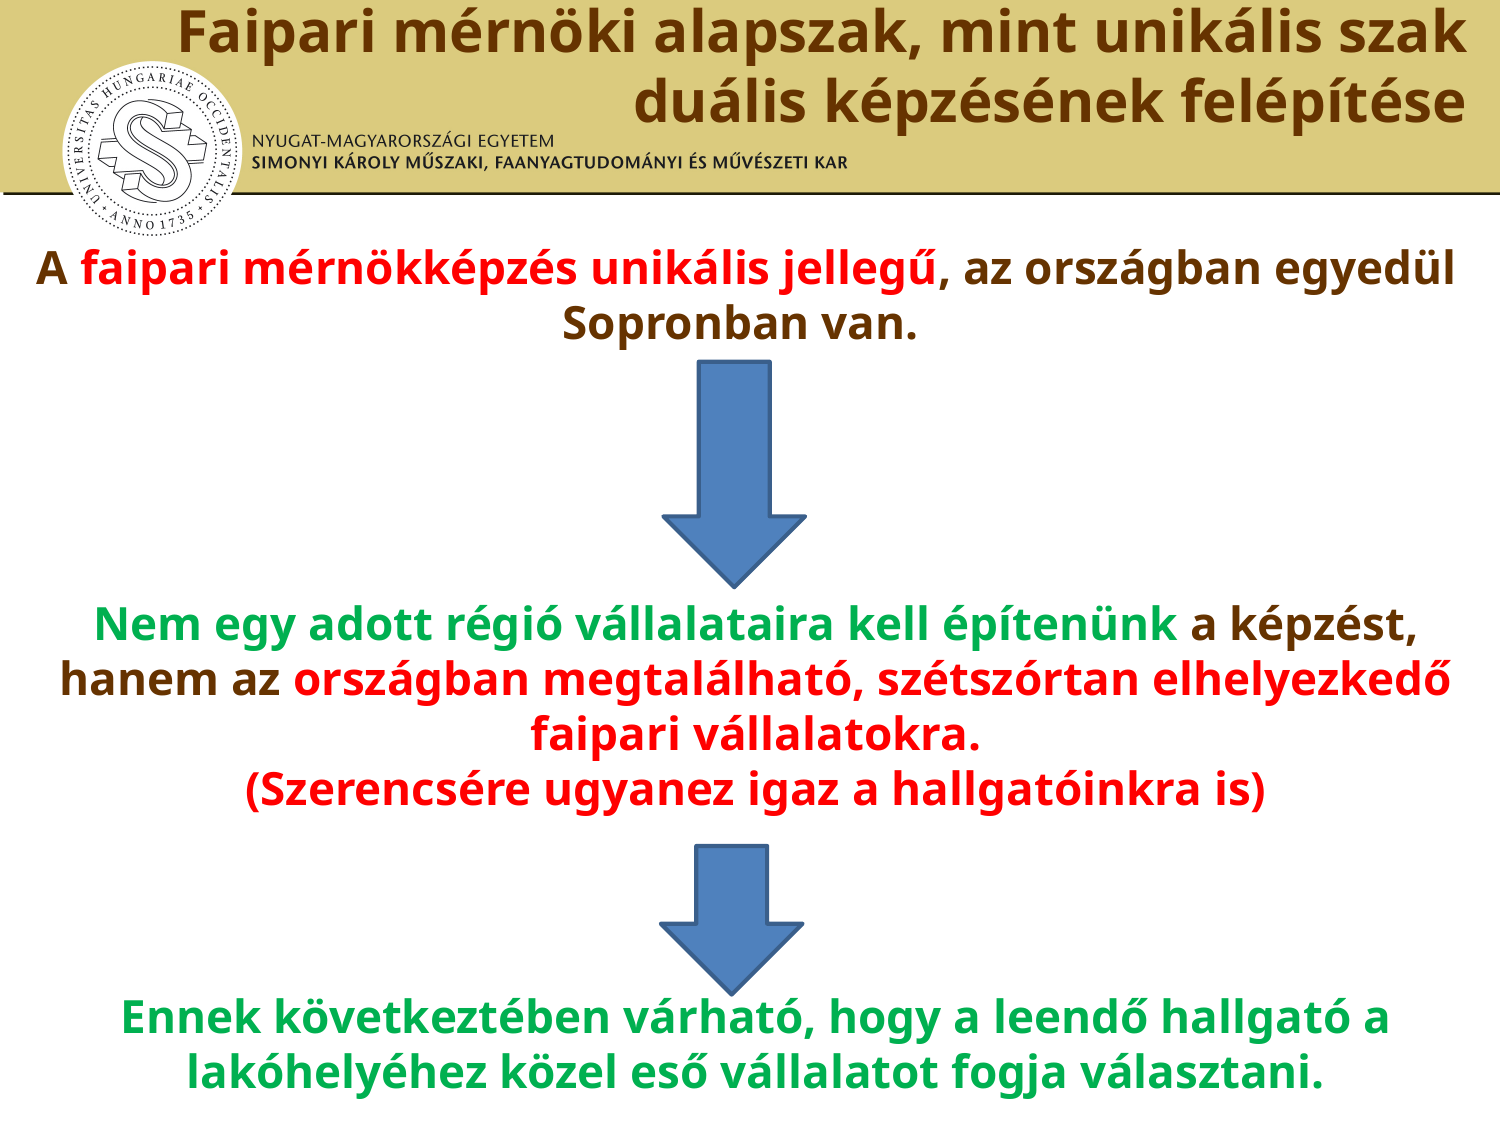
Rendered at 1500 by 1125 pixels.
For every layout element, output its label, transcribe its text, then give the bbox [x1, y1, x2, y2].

text_box Ennek következtében várható, hogy a leendő hallgató a lakóhelyéhez közel eső vállalatot fogja választani. [29, 980, 1483, 1106]
text_box [658, 843, 805, 980]
text_box [661, 359, 808, 587]
picture [0, 0, 1500, 1125]
text_box Faipari mérnöki alapszak, mint unikális szak duális képzésének felépítése [127, 5, 1483, 124]
text_box A faipari mérnökképzés unikális jellegű, az országban egyedül Sopronban van. [20, 231, 1474, 417]
text_box Nem egy adott régió vállalataira kell építenünk a képzést, hanem az országban megtalálható, szétszórtan elhelyezkedő faipari vállalatokra. (Szerencsére ugyanez igaz a hallgatóinkra is) [29, 587, 1483, 822]
